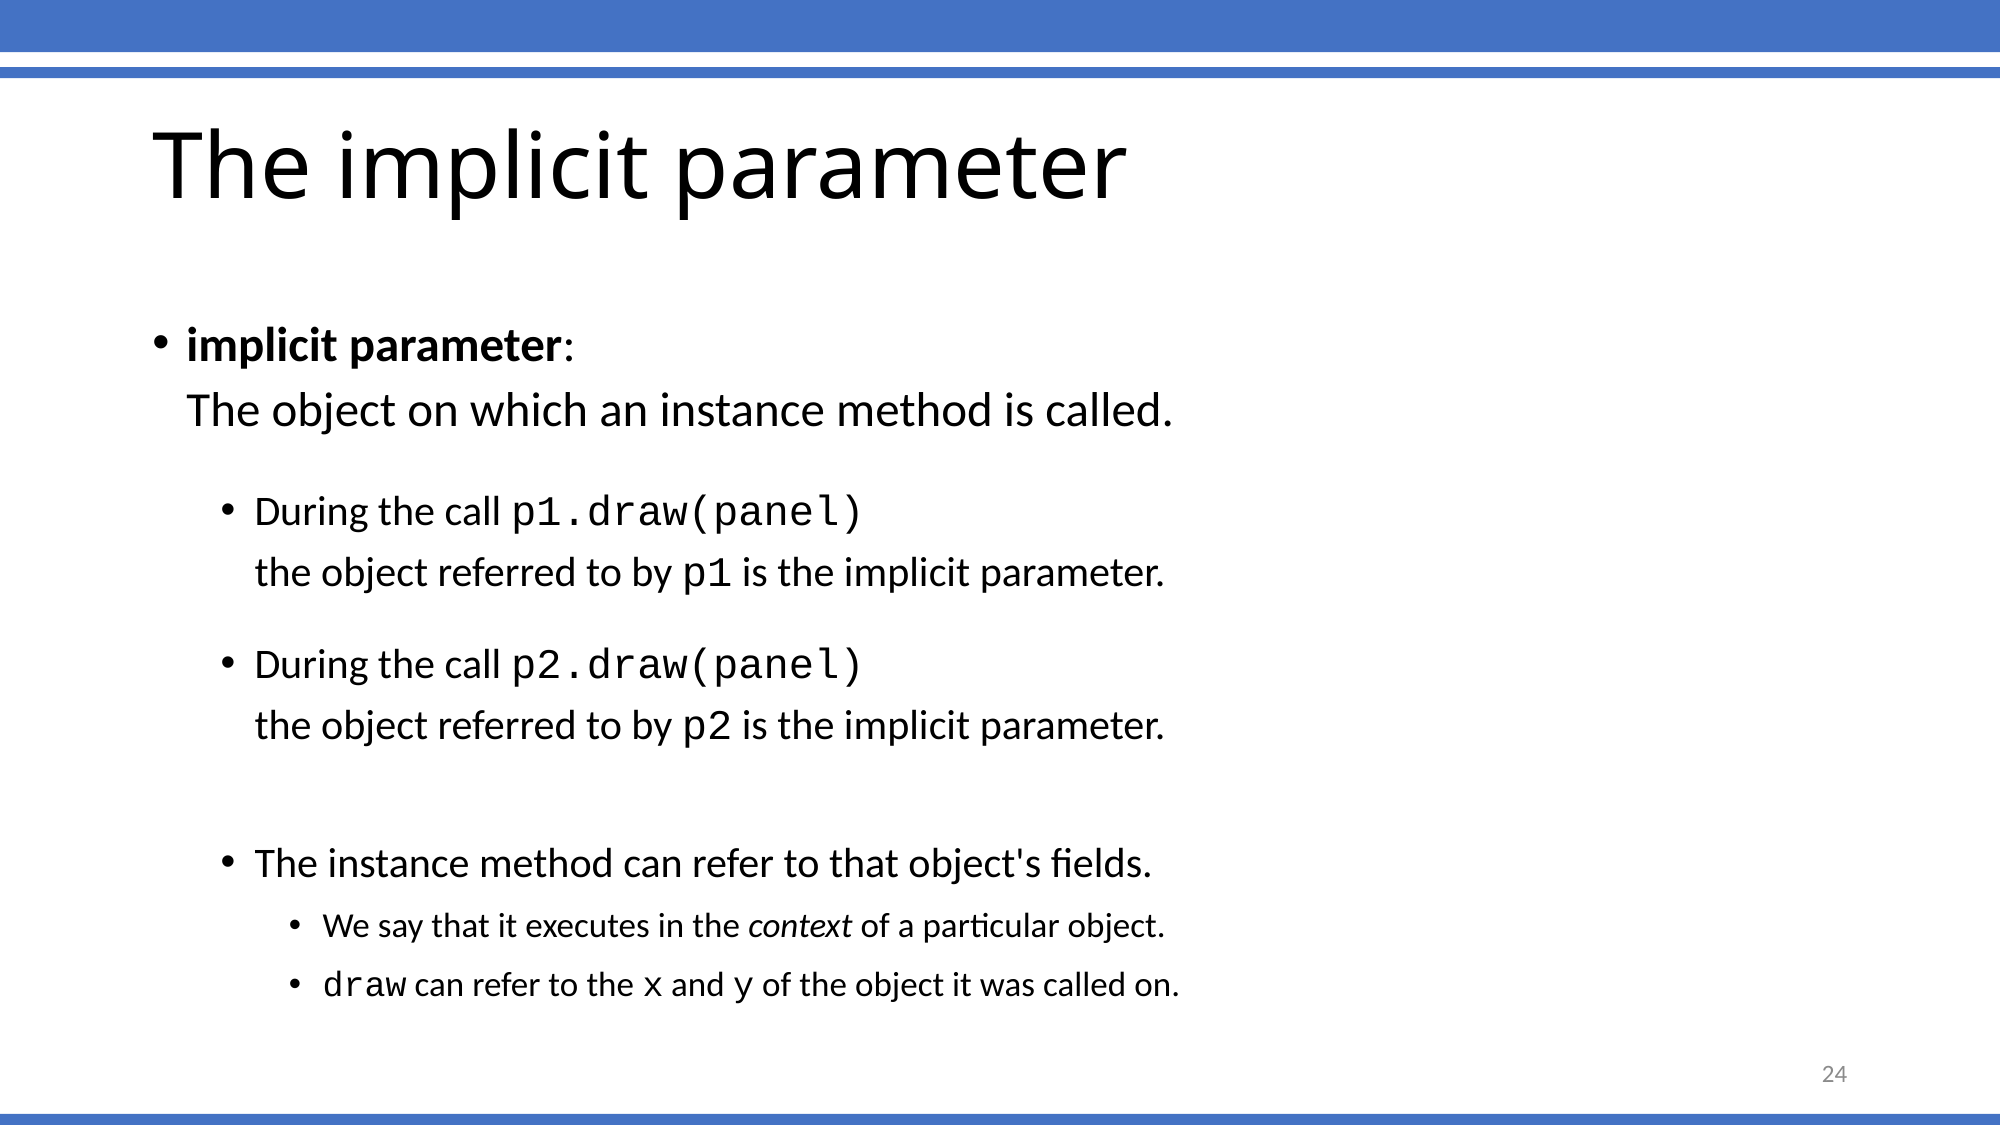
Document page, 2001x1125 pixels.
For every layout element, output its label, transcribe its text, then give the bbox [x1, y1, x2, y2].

slide_number 24 [1412, 1042, 1863, 1103]
title The implicit parameter [137, 59, 1863, 278]
list implicit parameter: The object on which an instance method is called. During the call p1.draw(panel) the object referred to by p1 is the implicit parameter. During the call p2.draw(panel) the object referred to by p2 is the implicit parameter. The instance method can refer to that object's fields. We say that it executes in the context of a particular object. draw can refer to the x and y of the object it was called on. [137, 299, 1863, 1014]
